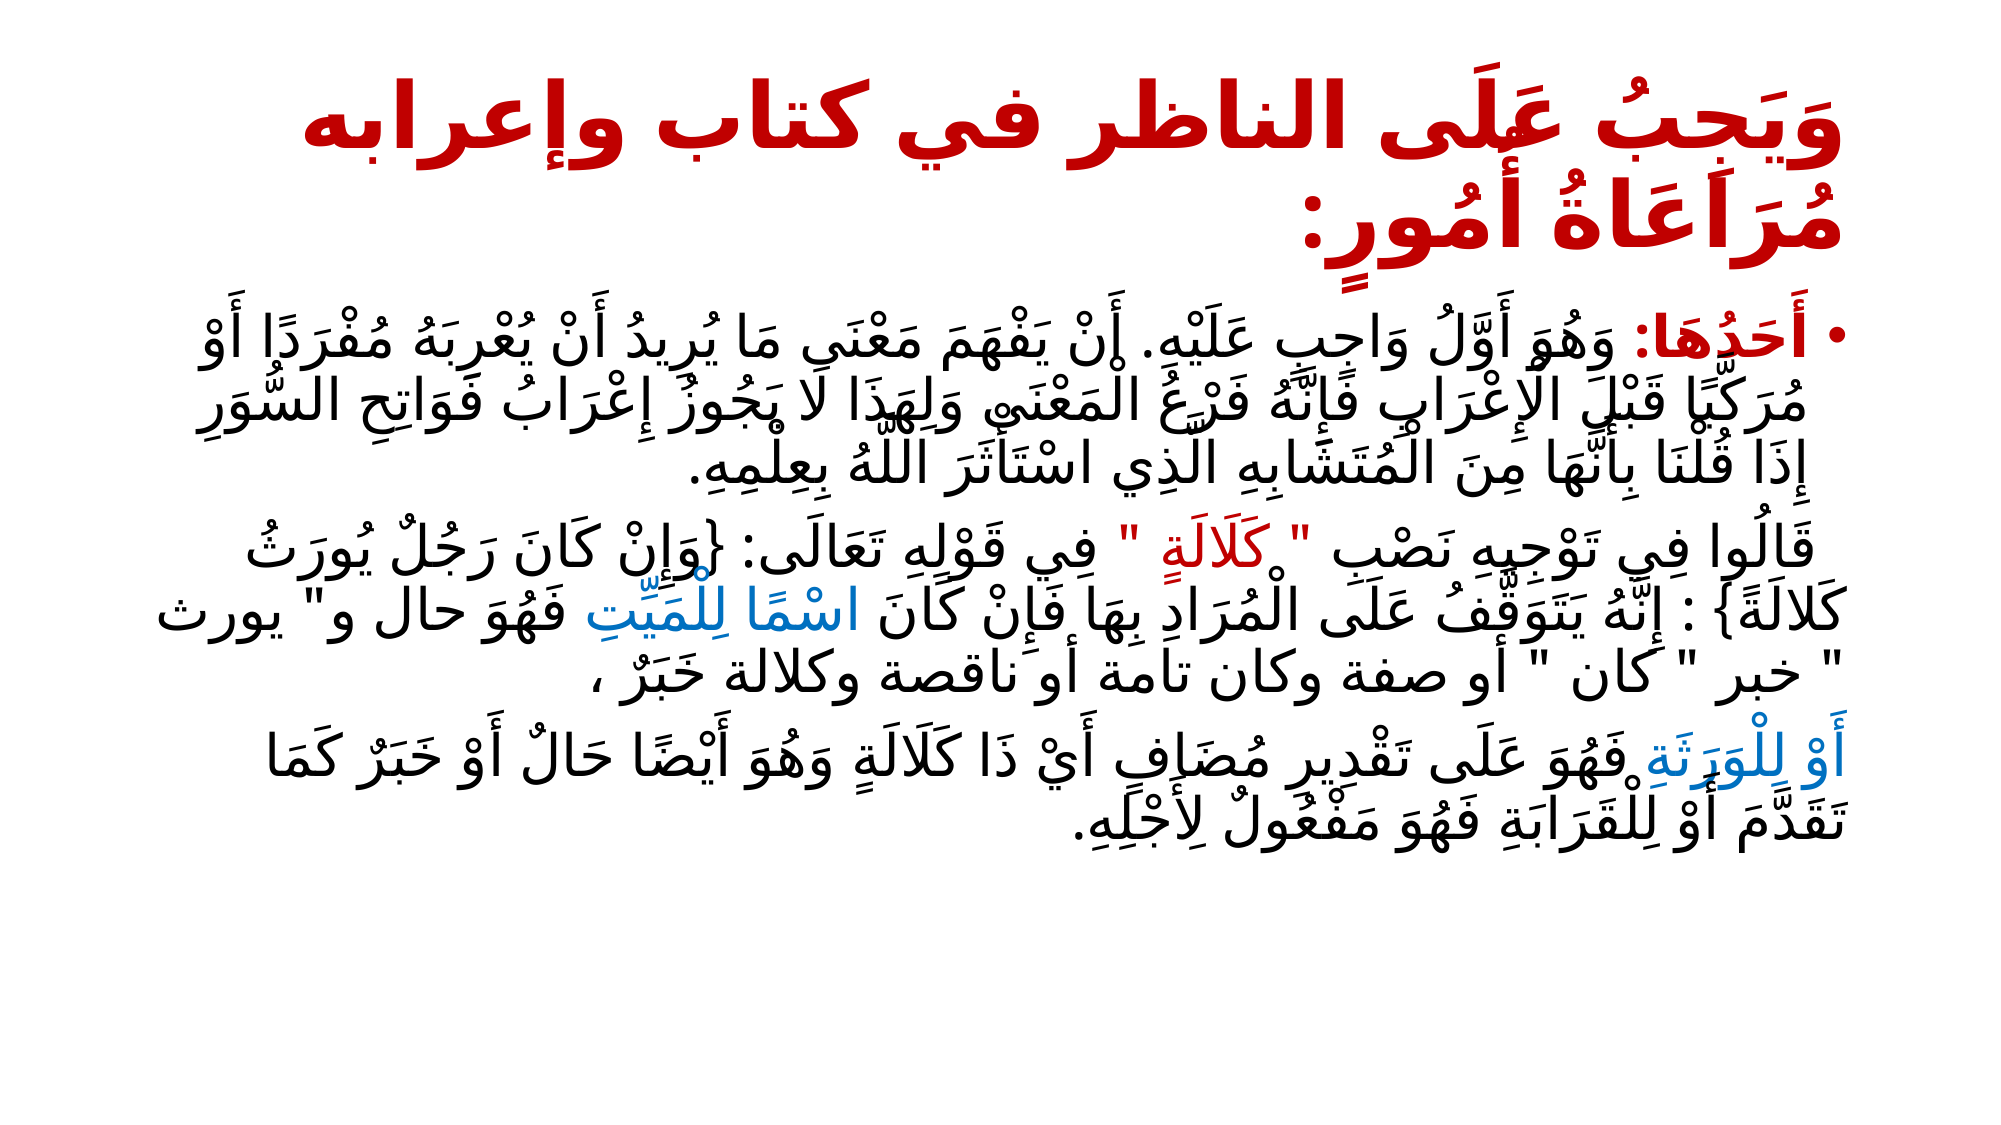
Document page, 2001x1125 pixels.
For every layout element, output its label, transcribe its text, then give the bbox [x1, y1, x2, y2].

title وَيَجِبُ عَلَى الناظر في كتاب وإعرابه مُرَاعَاةُ أُمُورٍ: [137, 59, 1863, 278]
list أَحَدُهَا: وَهُوَ أَوَّلُ وَاجِبٍ عَلَيْهِ. أَنْ يَفْهَمَ مَعْنَى مَا يُرِيدُ أَنْ يُعْرِبَهُ مُفْرَدًا أَوْ مُرَكَّبًا قَبْلَ الْإِعْرَابِ فَإِنَّهُ فَرْعُ الْمَعْنَى وَلِهَذَا لَا يَجُوزُ إِعْرَابُ فَوَاتِحِ السُّوَرِ إِذَا قُلْنَا بِأَنَّهَا مِنَ الْمُتَشَابِهِ الَّذِي اسْتَأْثَرَ اللَّهُ بِعِلْمِهِ. قَالُوا فِي تَوْجِيهِ نَصْبِ " كَلَالَةٍ " فِي قَوْلِهِ تَعَالَى: {وَإِنْ كَانَ رَجُلٌ يُورَثُ كَلالَةً} : إِنَّهُ يَتَوَقَّفُ عَلَى الْمُرَادِ بِهَا فَإِنْ كَانَ اسْمًا لِلْمَيِّتِ فَهُوَ حال و" يورث " خبر " كان " أو صفة وكان تامة أو ناقصة وكلالة خَبَرٌ ، أَوْ لِلْوَرَثَةِ فَهُوَ عَلَى تَقْدِيرِ مُضَافٍ أَيْ ذَا كَلَالَةٍ وَهُوَ أَيْضًا حَالٌ أَوْ خَبَرٌ كَمَا تَقَدَّمَ أَوْ لِلْقَرَابَةِ فَهُوَ مَفْعُولٌ لِأَجْلِهِ. [137, 299, 1863, 1014]
